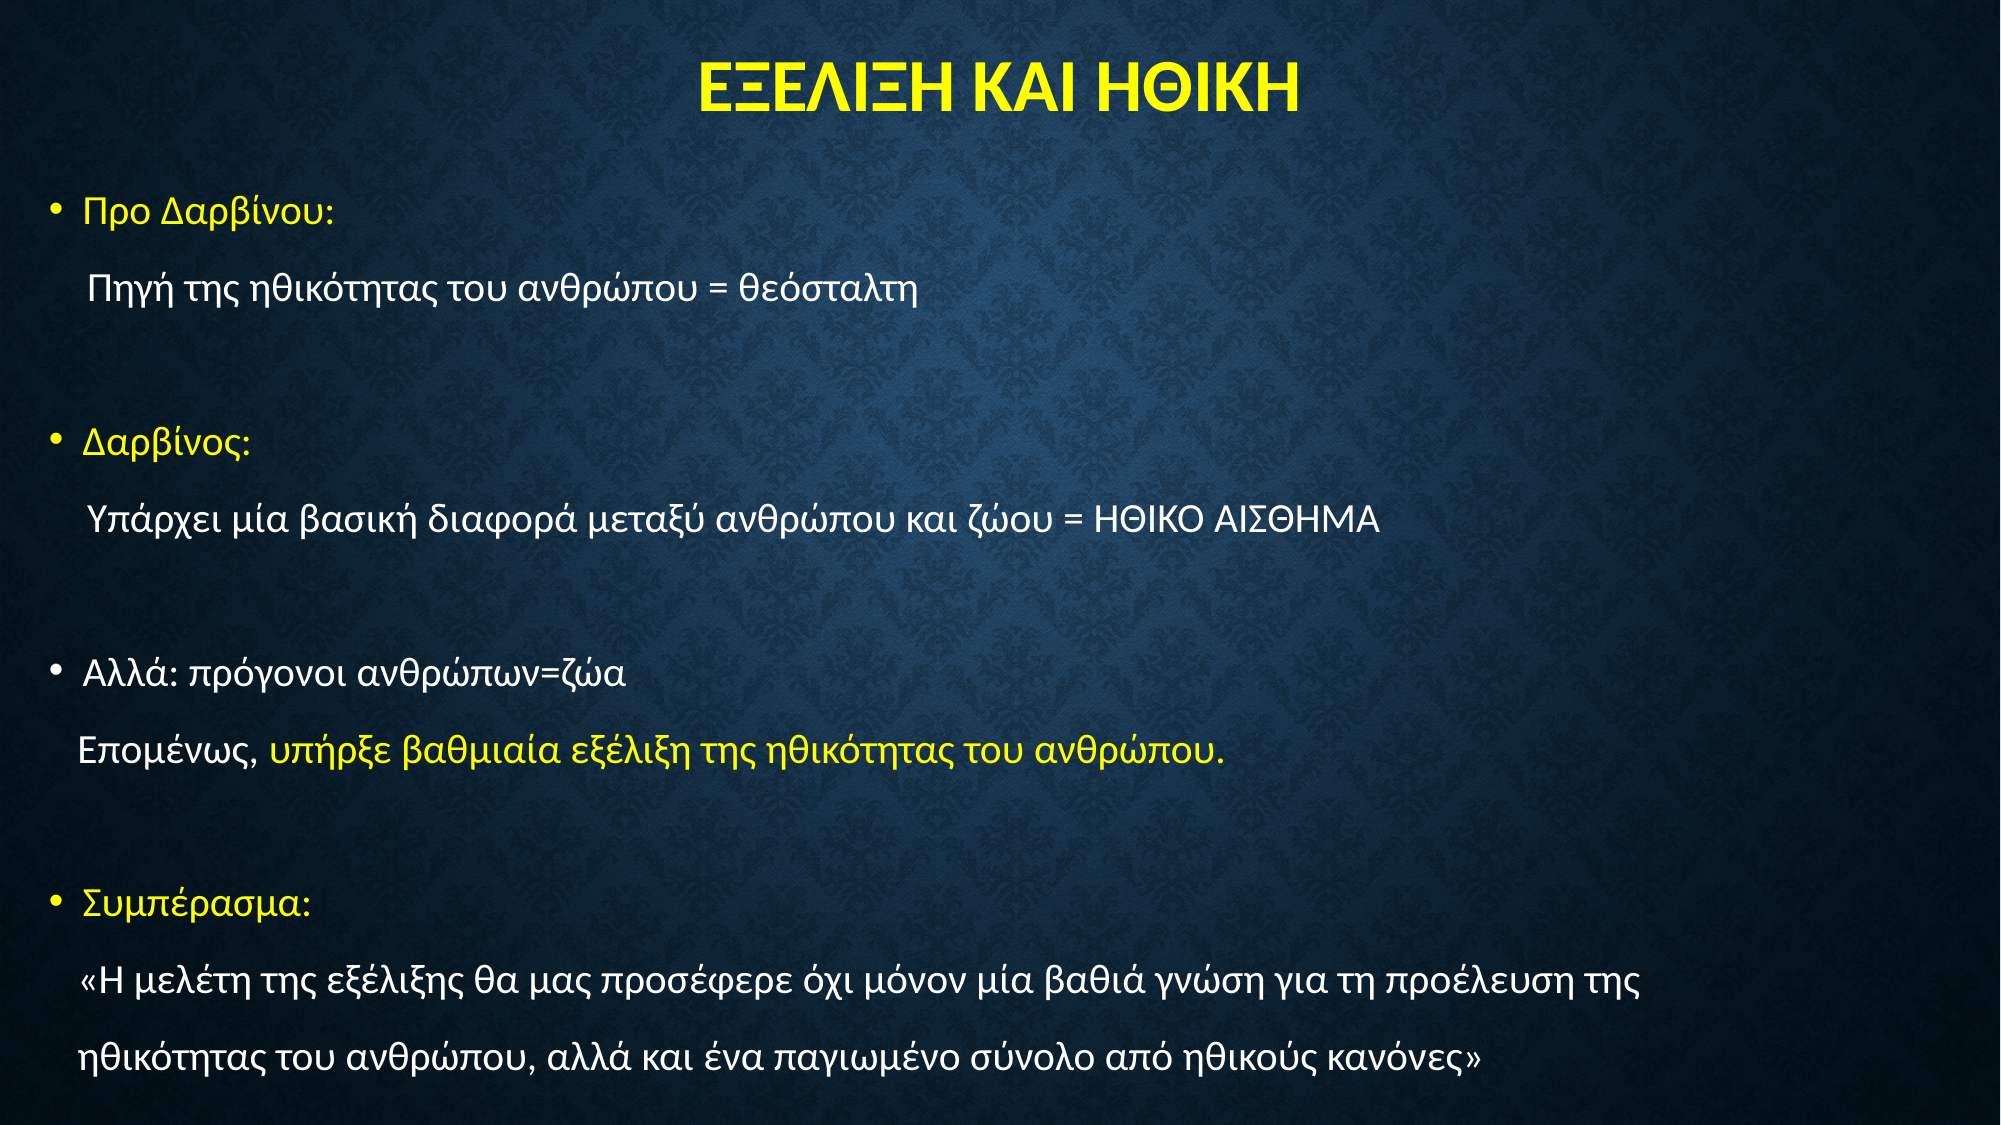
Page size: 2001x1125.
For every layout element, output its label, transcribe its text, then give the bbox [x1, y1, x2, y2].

list Προ Δαρβίνου: Πηγή της ηθικότητας του ανθρώπου = θεόσταλτη Δαρβίνος: Υπάρχει μία βασική διαφορά μεταξύ ανθρώπου και ζώου = ΗΘΙΚΟ ΑΙΣΘΗΜΑ Αλλά: πρόγονοι ανθρώπων=ζώα Επομένως, υπήρξε βαθμιαία εξέλιξη της ηθικότητας του ανθρώπου. Συμπέρασμα: «Η μελέτη της εξέλιξης θα μας προσέφερε όχι μόνον μία βαθιά γνώση για τη προέλευση της ηθικότητας του ανθρώπου, αλλά και ένα παγιωμένο σύνολο από ηθικούς κανόνες» [34, 165, 1969, 1095]
title ΕΞΕΛΙΞΗ ΚΑΙ ΗΘΙΚΗ [137, 30, 1863, 144]
